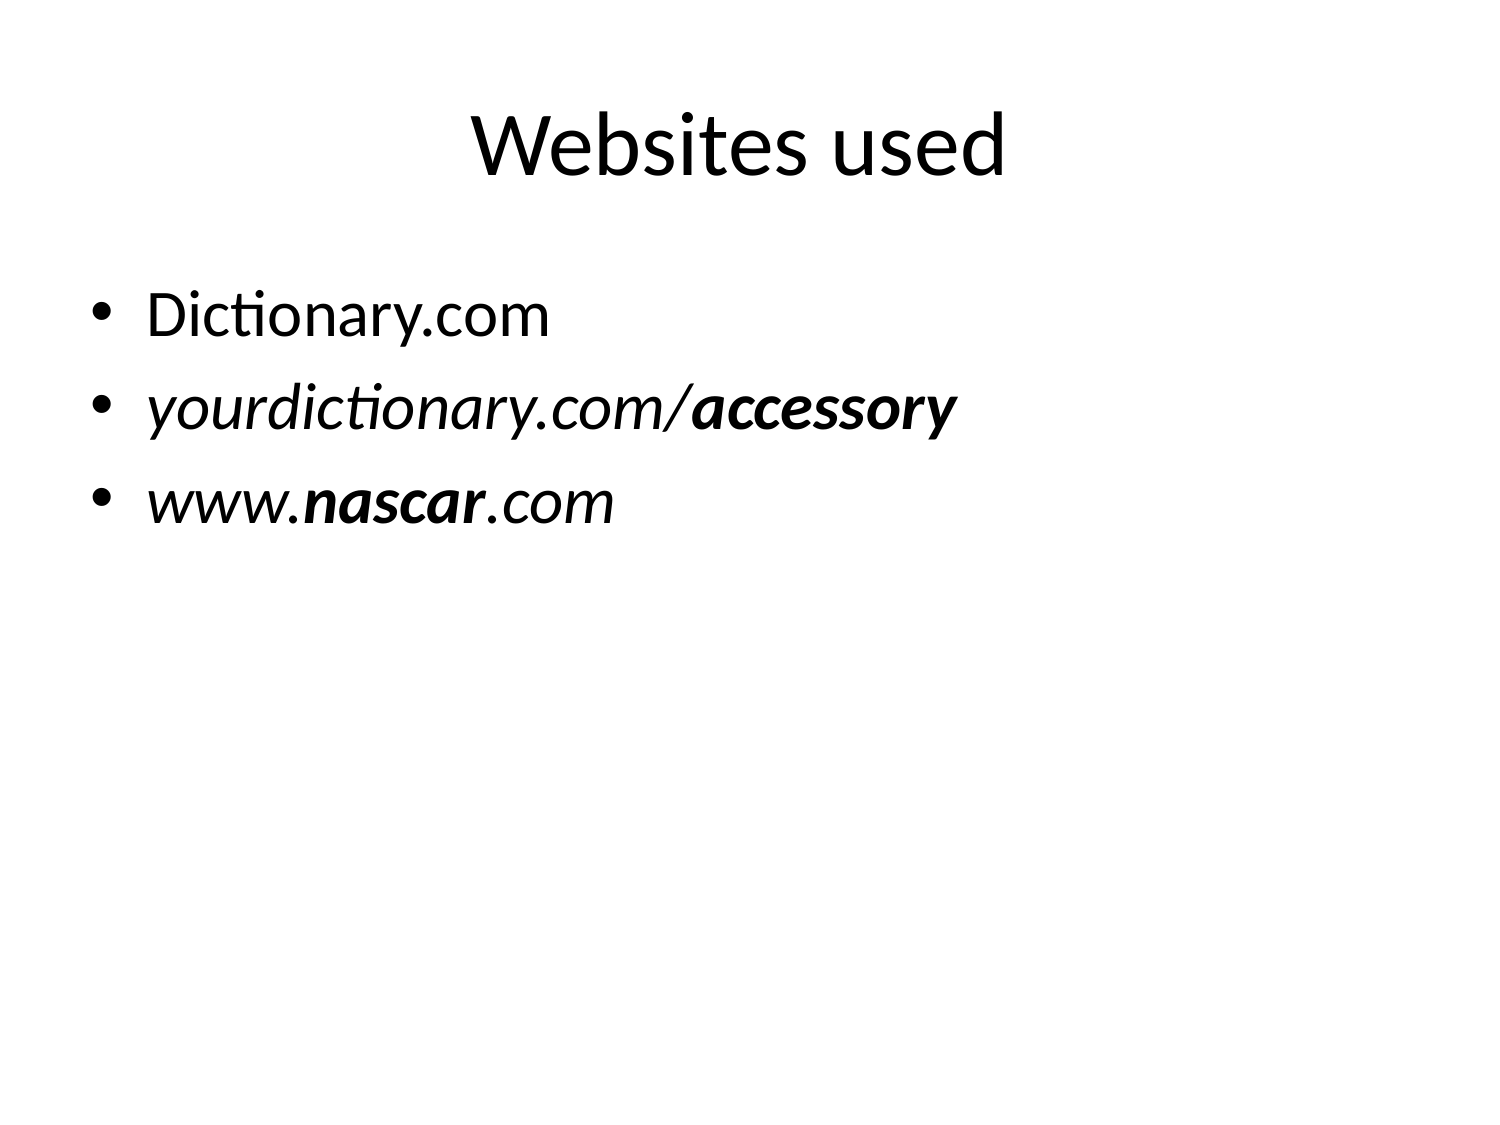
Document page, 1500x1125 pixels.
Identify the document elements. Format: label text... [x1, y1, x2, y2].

list Dictionary.com yourdictionary.com/accessory www.nascar.com [75, 262, 1425, 1005]
title Websites used [75, 45, 1425, 233]
